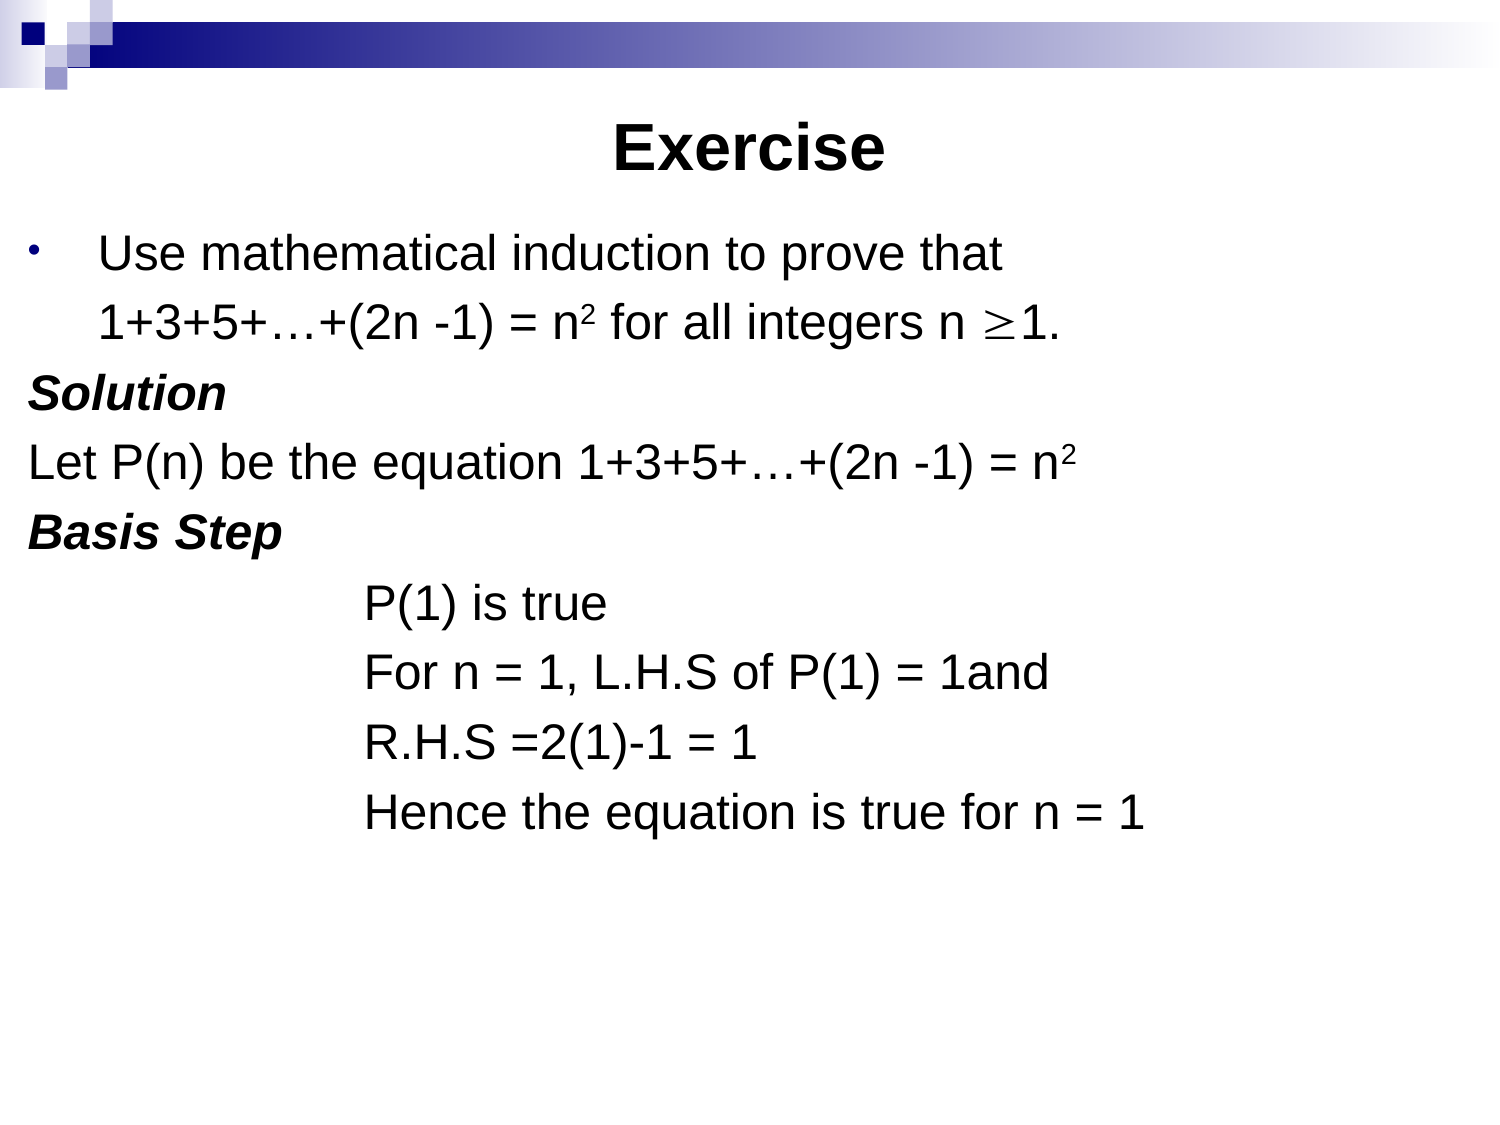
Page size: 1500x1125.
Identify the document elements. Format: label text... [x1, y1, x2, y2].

list Use mathematical induction to prove that 1+3+5+…+(2n -1) = n2 for all integers n 1. Solution Let P(n) be the equation 1+3+5+…+(2n -1) = n2 Basis Step P(1) is true For n = 1, L.H.S of P(1) = 1and R.H.S =2(1)-1 = 1 Hence the equation is true for n = 1 [12, 212, 1475, 1125]
title Exercise [75, 75, 1425, 212]
